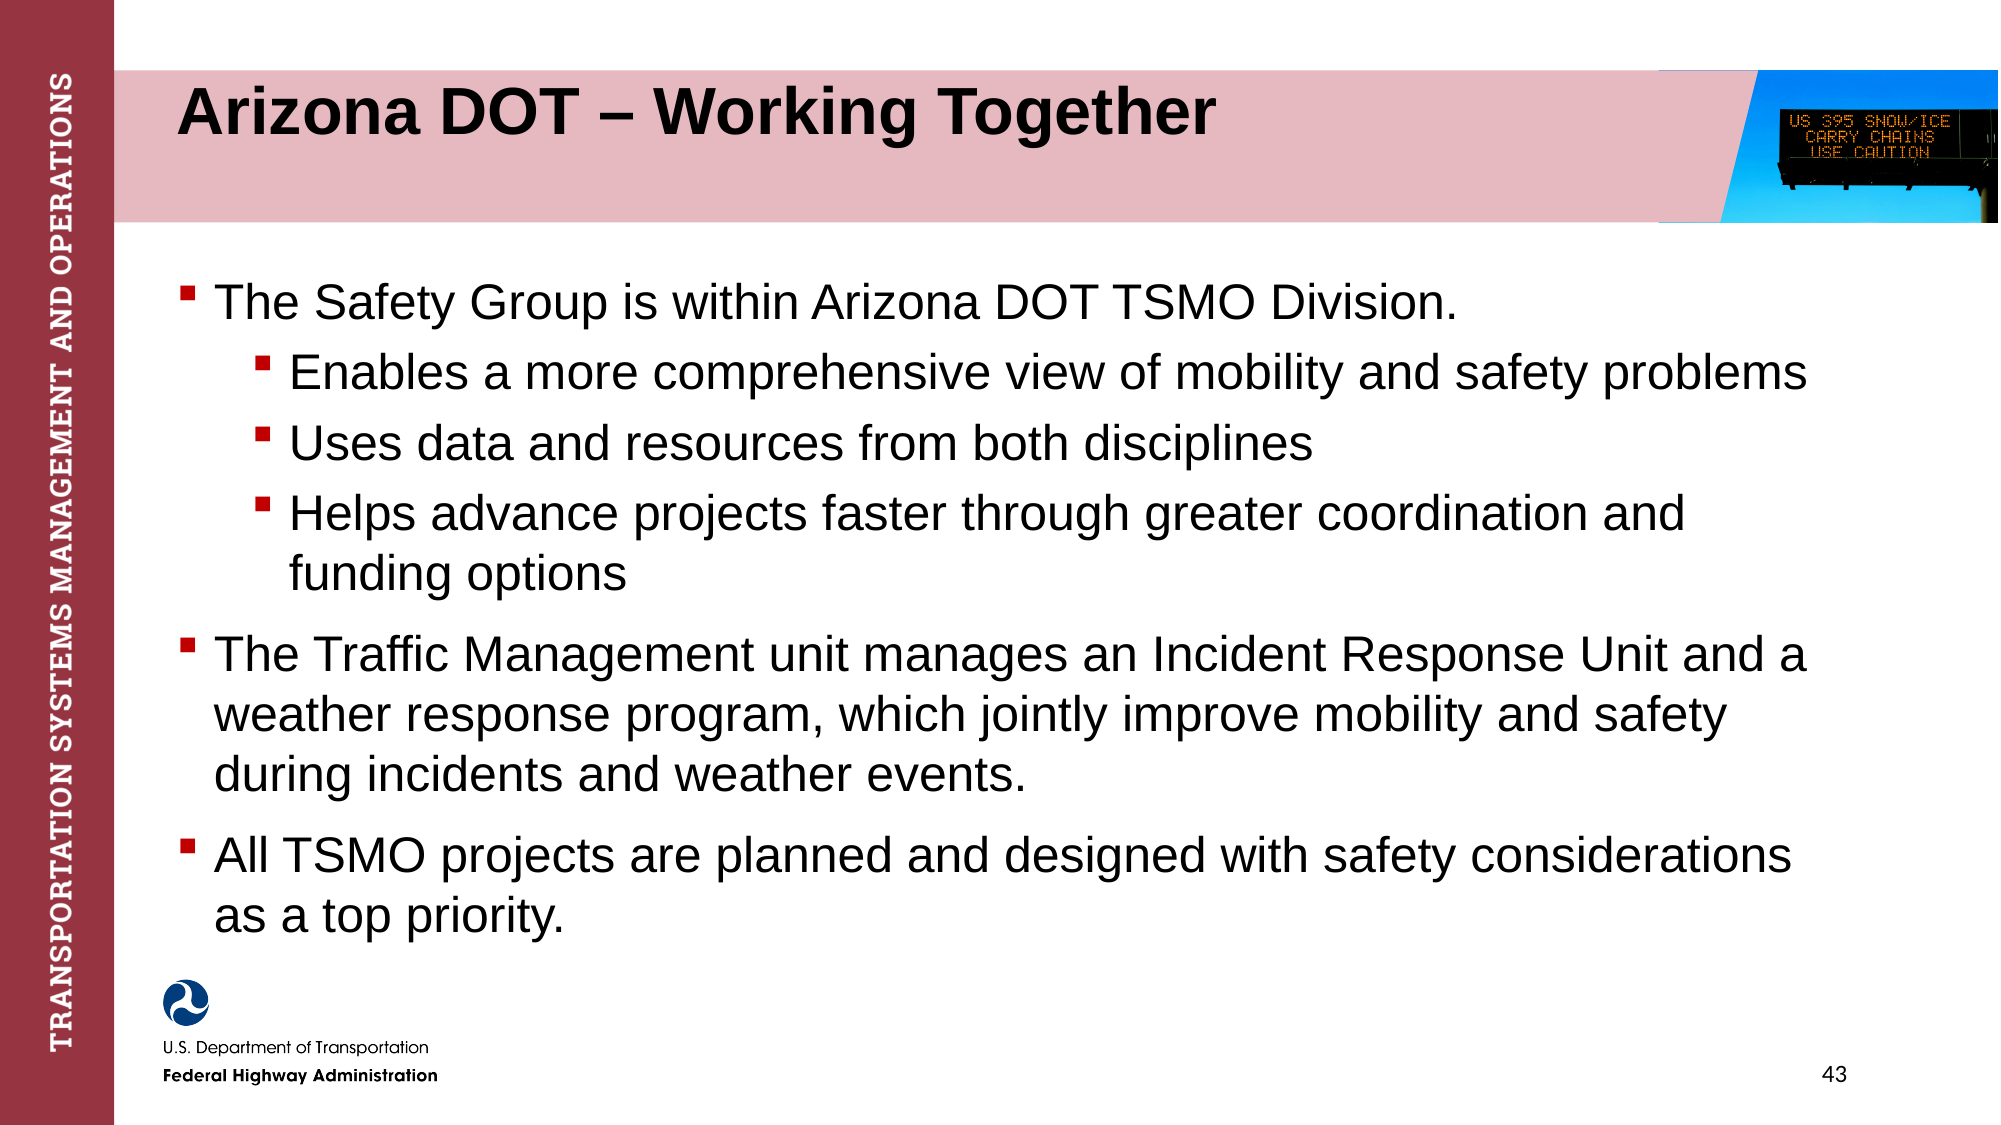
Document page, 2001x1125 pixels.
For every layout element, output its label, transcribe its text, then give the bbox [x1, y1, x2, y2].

picture [161, 977, 439, 1088]
picture [1721, 70, 1998, 223]
title Arizona DOT – Working Together [161, 69, 1638, 152]
list The Safety Group is within Arizona DOT TSMO Division. Enables a more comprehensive view of mobility and safety problems Uses data and resources from both disciplines Helps advance projects faster through greater coordination and funding options The Traffic Management unit manages an Incident Response Unit and a weather response program, which jointly improve mobility and safety during incidents and weather events. All TSMO projects are planned and designed with safety considerations as a top priority. [161, 261, 1863, 976]
slide_number 43 [1412, 1042, 1863, 1103]
picture [46, 64, 109, 1061]
